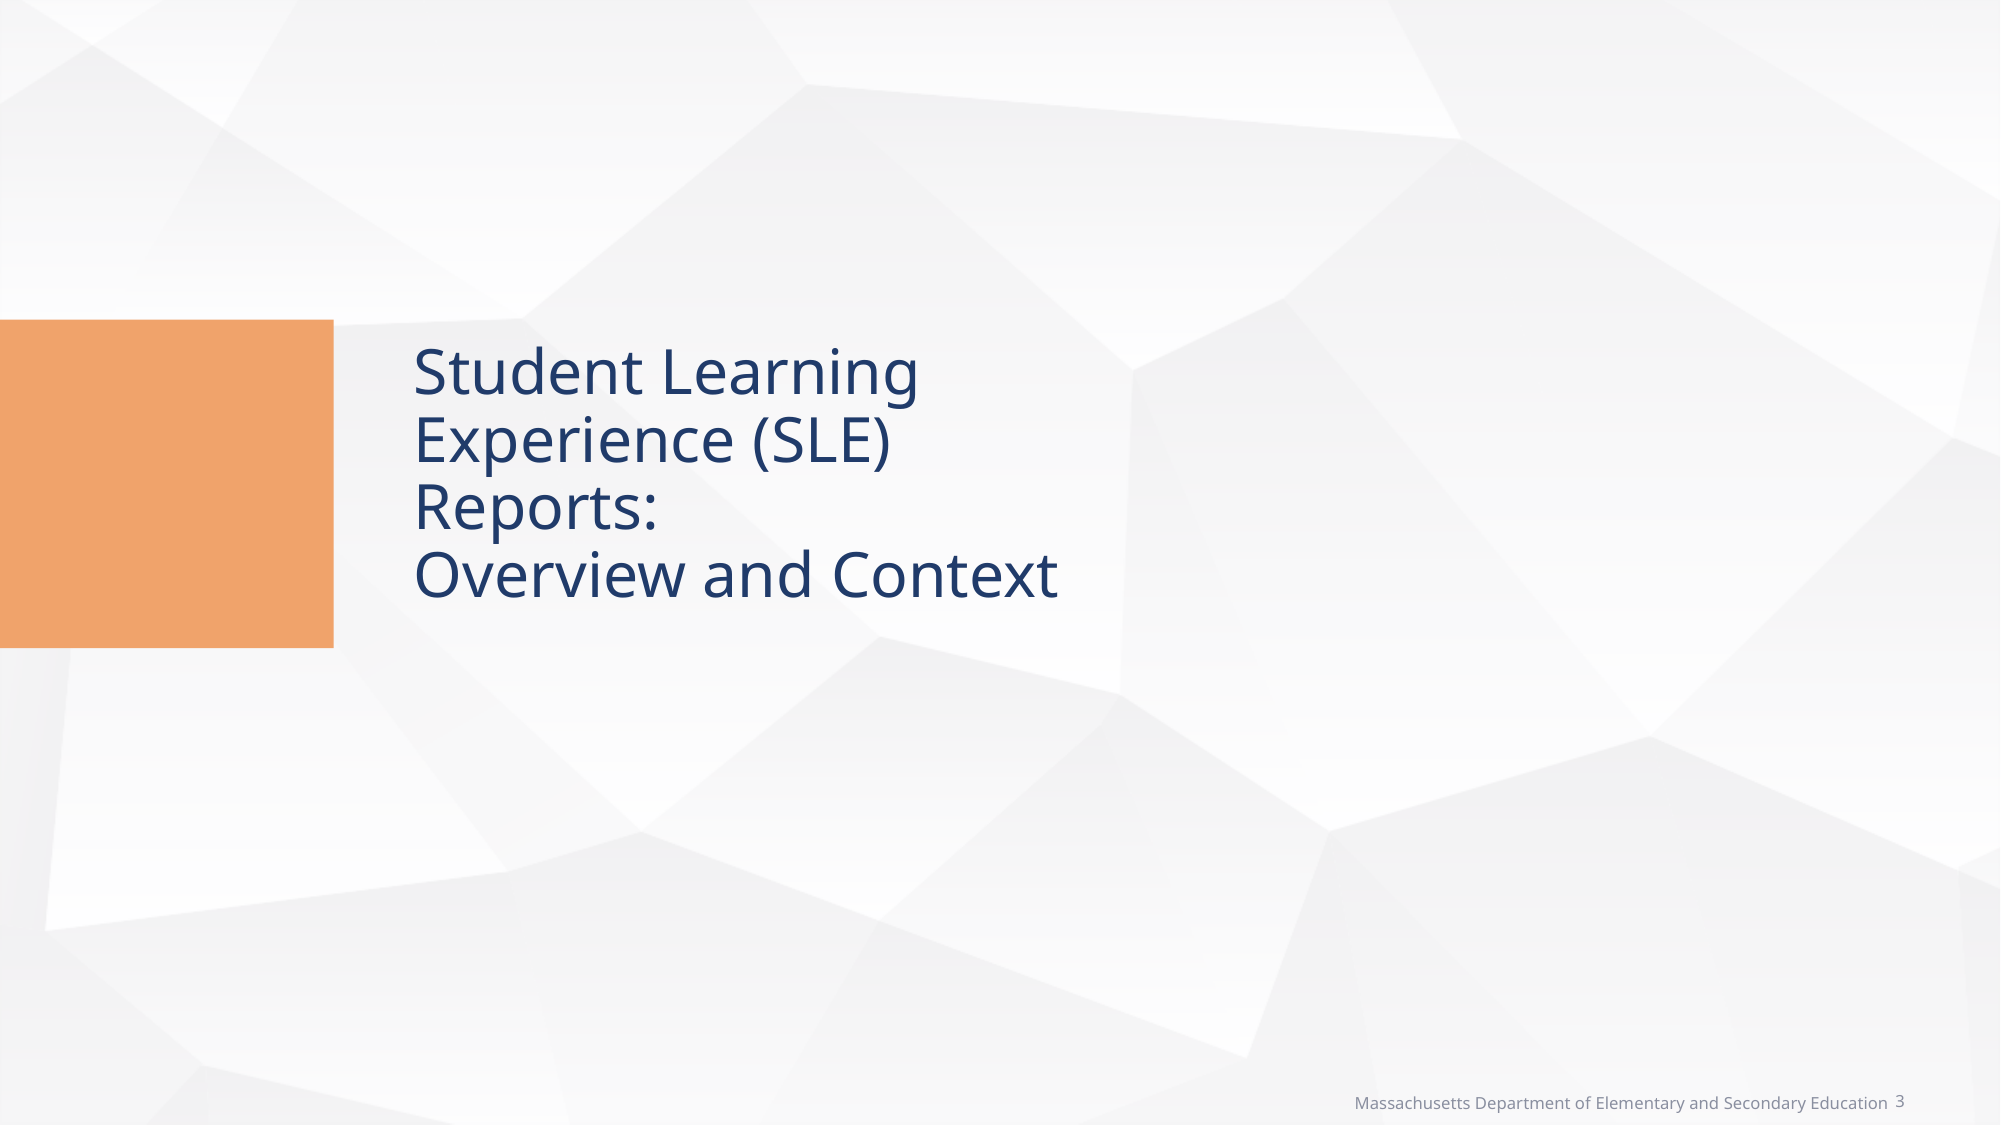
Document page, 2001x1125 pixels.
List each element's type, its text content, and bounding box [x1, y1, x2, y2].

slide_number 3 [1862, 1072, 1938, 1125]
title Student Learning Experience (SLE) Reports: Overview and Context [398, 367, 1138, 585]
picture [0, 0, 2001, 1125]
